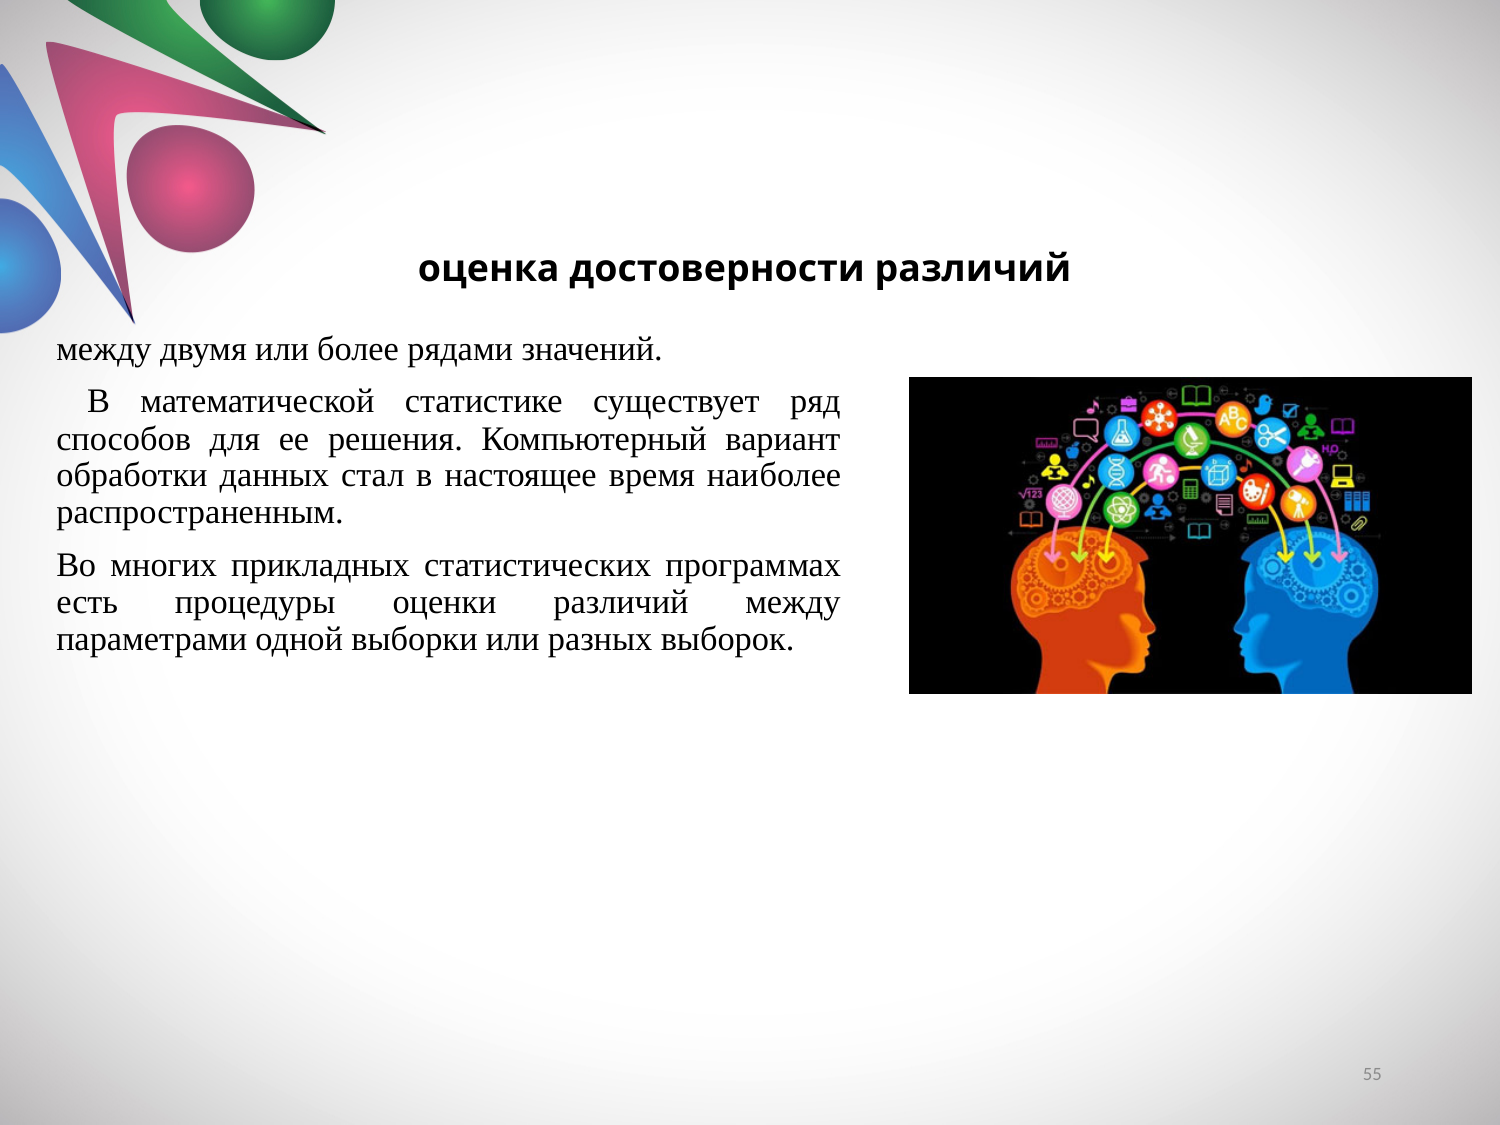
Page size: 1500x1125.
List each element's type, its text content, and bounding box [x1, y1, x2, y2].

slide_number 55 [1059, 1042, 1397, 1103]
title оценка достоверности различий [140, 215, 1360, 324]
list между двумя или более рядами значений. В математической статистике существует ряд способов для ее решения. Компьютерный вариант обработки данных стал в настоящее время наи­более распространенным. Во многих прикладных статистических програм­мах есть процедуры оценки различий между параметрами одной выборки или разных выборок. [41, 323, 857, 758]
picture [0, 0, 1500, 1125]
